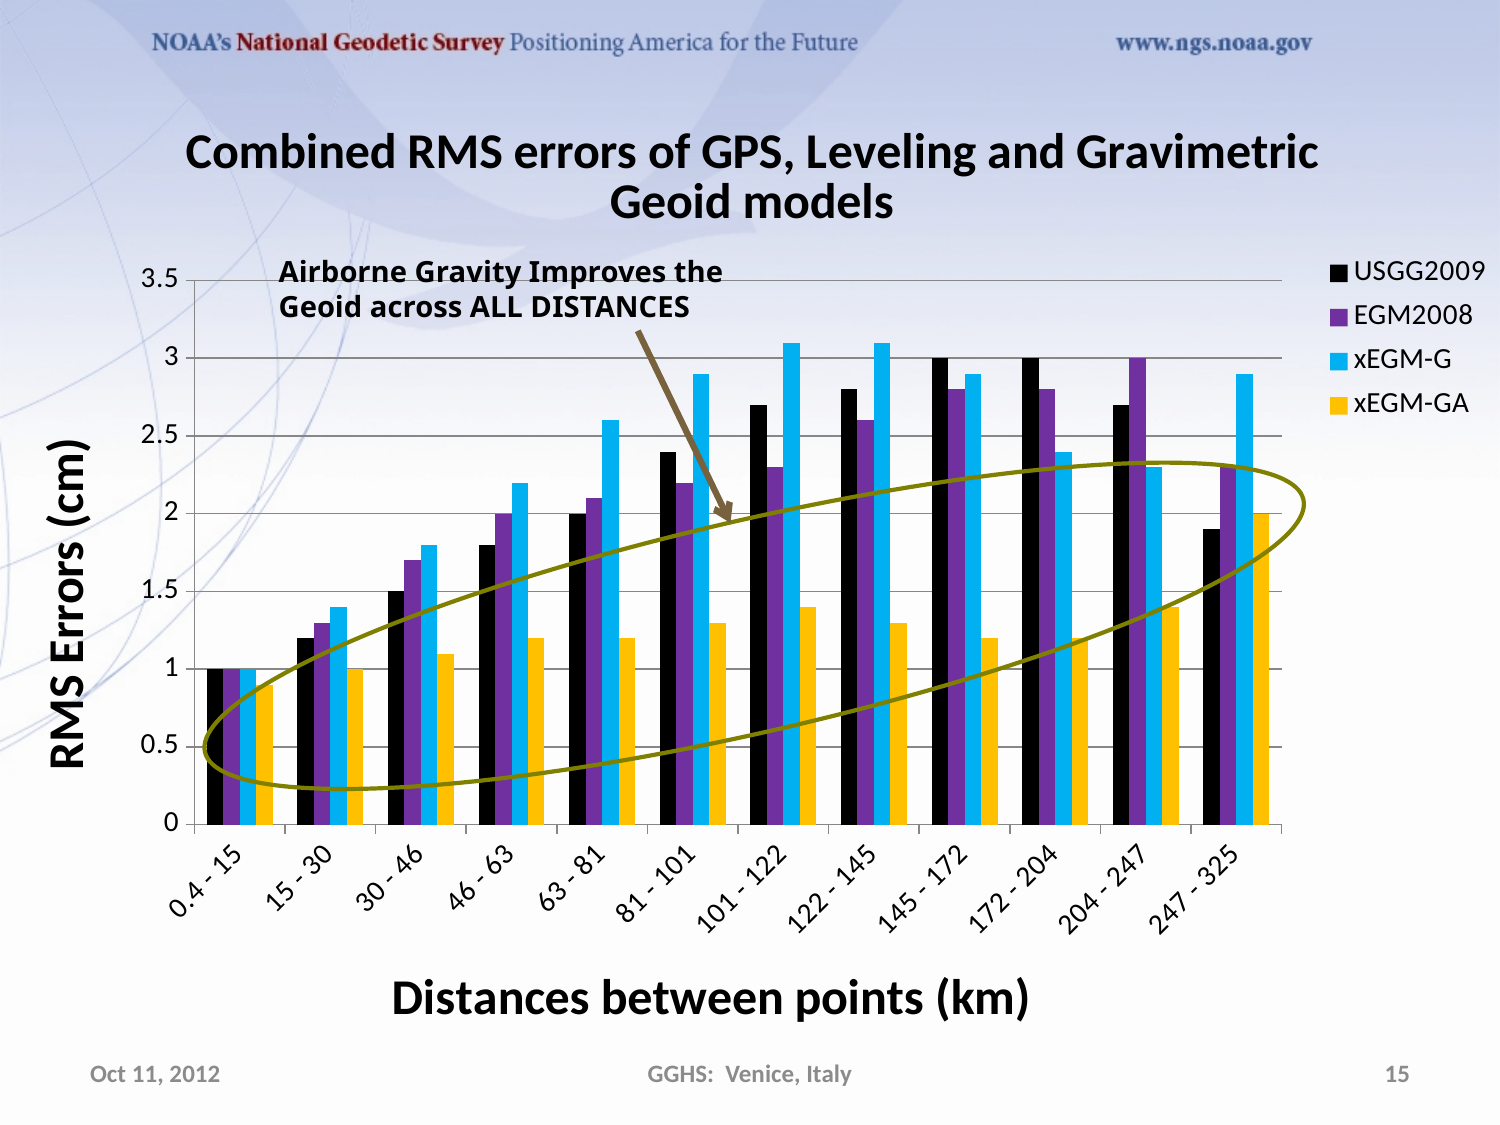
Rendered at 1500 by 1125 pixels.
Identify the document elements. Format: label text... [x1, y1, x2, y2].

footer GGHS: Venice, Italy [512, 1073, 988, 1103]
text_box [637, 331, 731, 523]
picture [0, 0, 1500, 1125]
chart [3, 88, 1500, 1067]
slide_number 15 [1074, 1073, 1425, 1103]
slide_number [75, 1073, 425, 1103]
